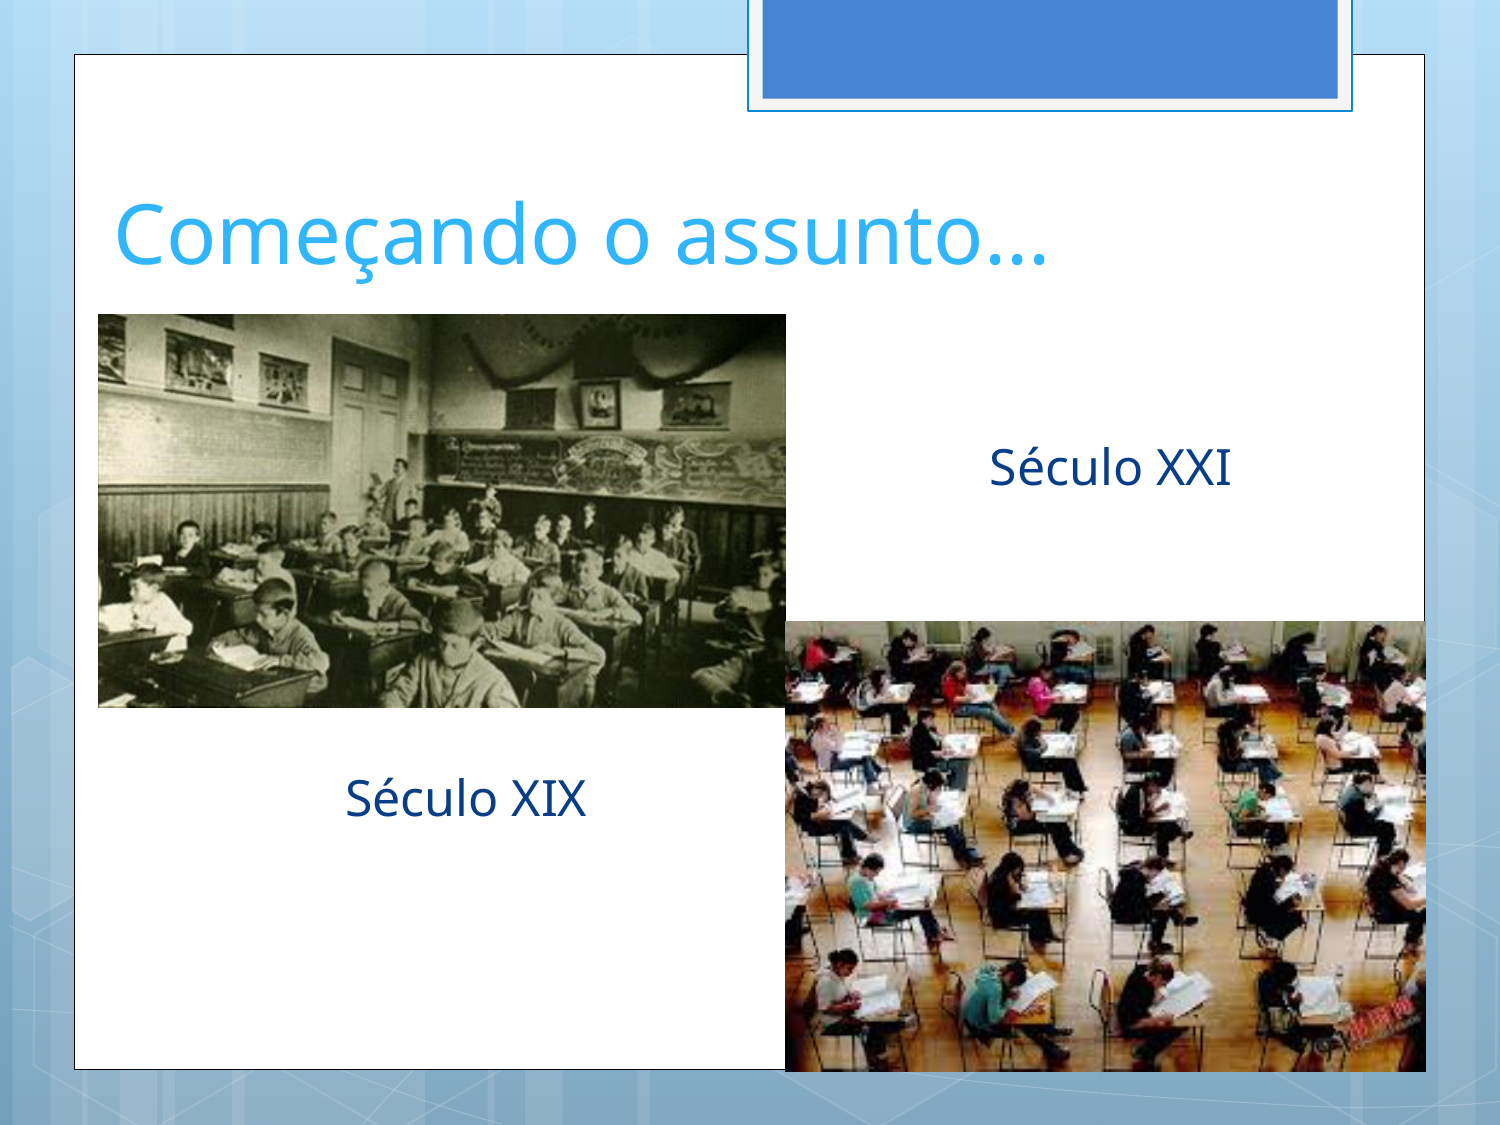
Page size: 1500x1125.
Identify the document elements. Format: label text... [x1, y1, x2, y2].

picture [98, 314, 1426, 1073]
title Começando o assunto... [98, 101, 1252, 290]
text_box Século XXI [910, 428, 1301, 511]
list Século XIX [265, 759, 656, 843]
